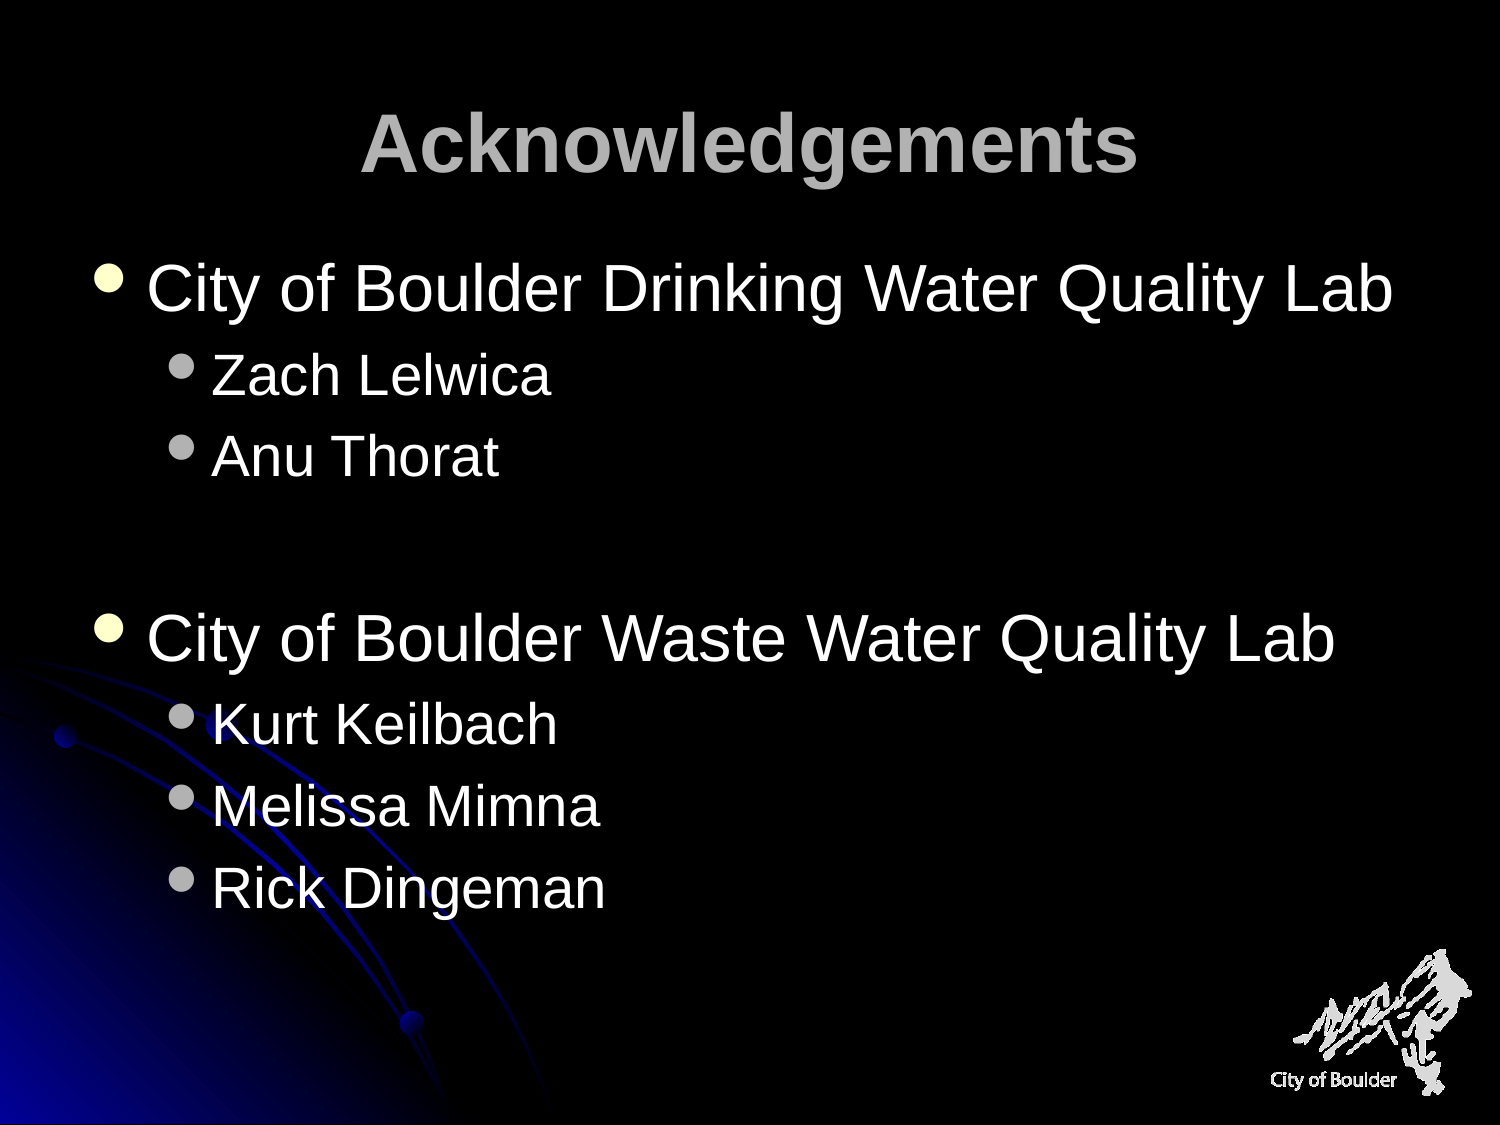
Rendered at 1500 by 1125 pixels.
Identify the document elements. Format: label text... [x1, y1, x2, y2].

title Acknowledgements [74, 45, 1426, 233]
picture [1271, 949, 1472, 1097]
list City of Boulder Drinking Water Quality Lab Zach Lelwica Anu Thorat City of Boulder Waste Water Quality Lab Kurt Keilbach Melissa Mimna Rick Dingeman [74, 237, 1426, 1006]
